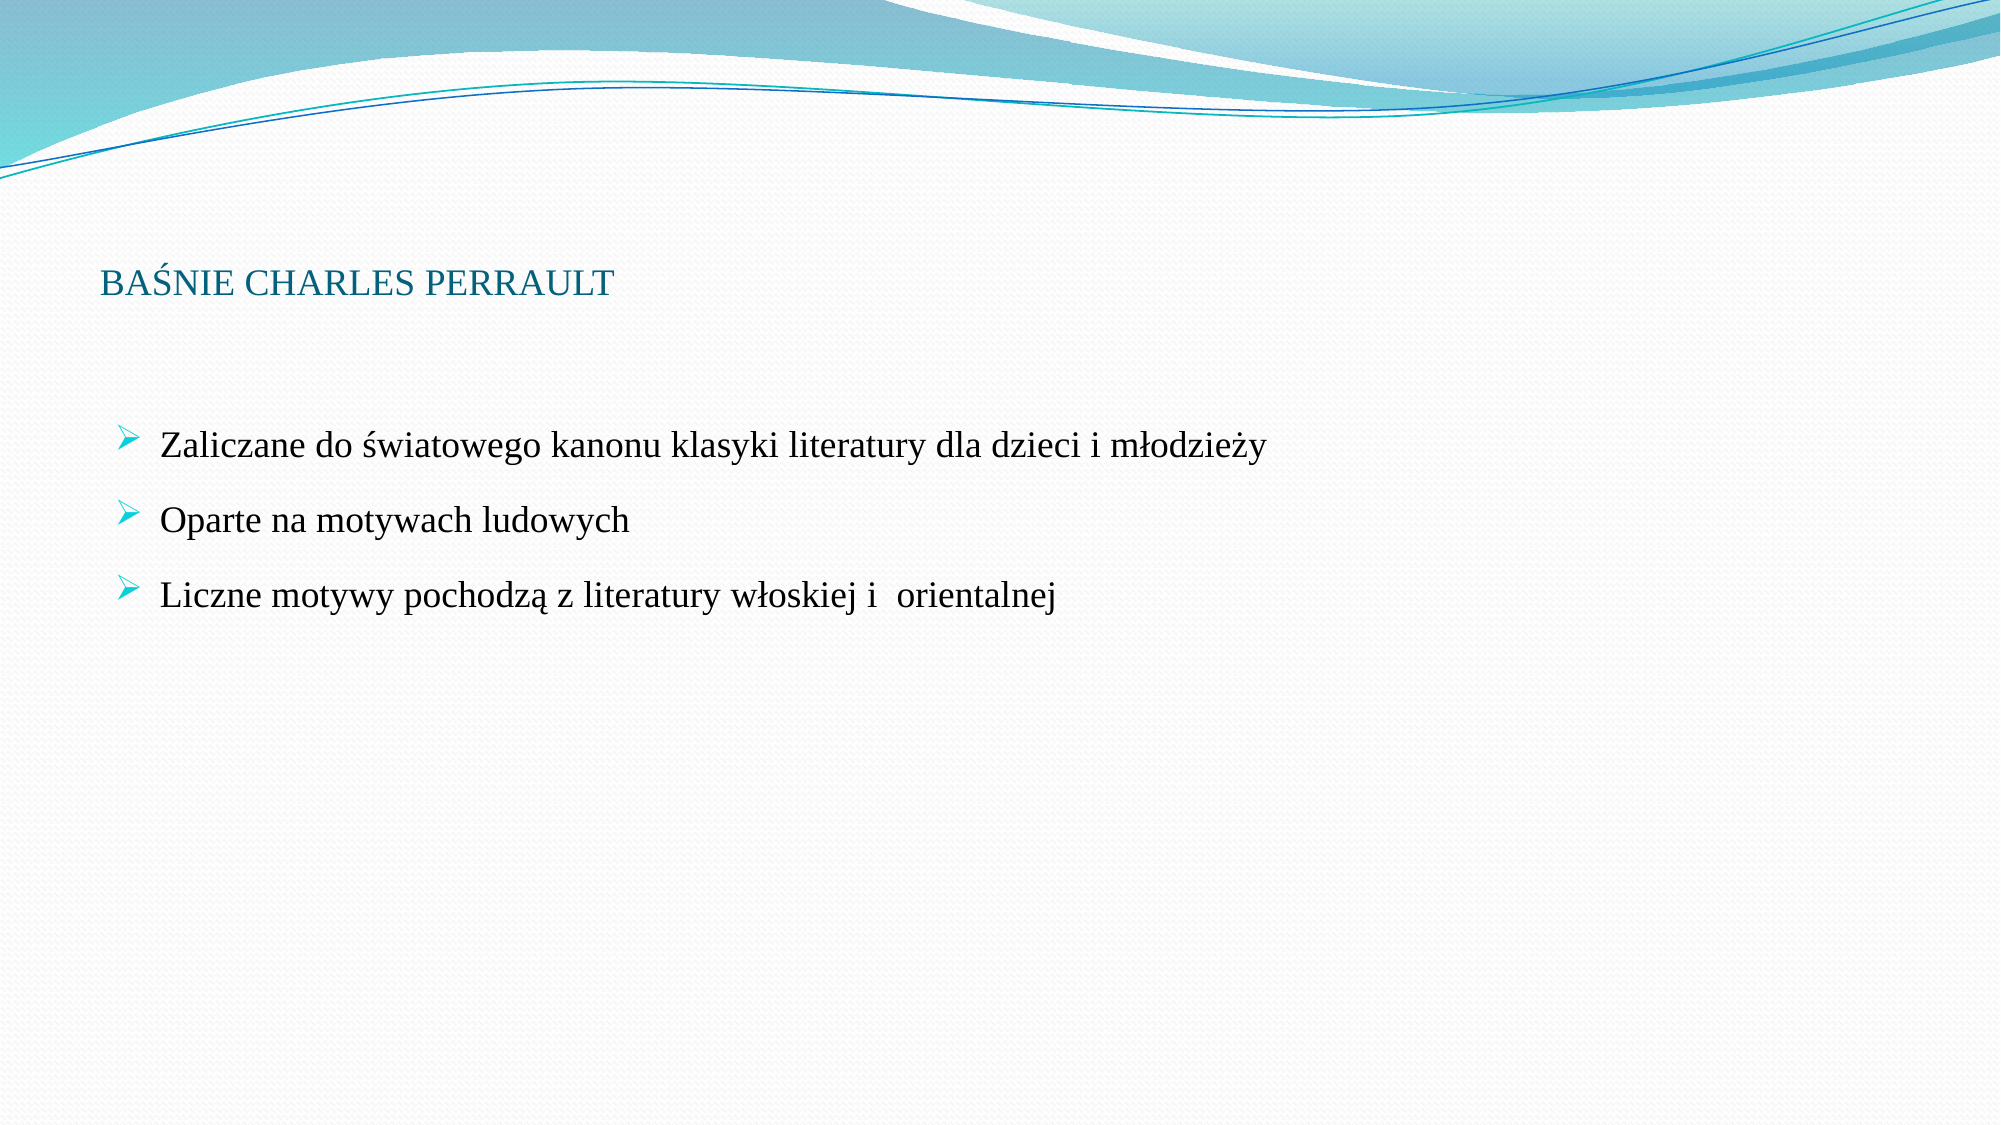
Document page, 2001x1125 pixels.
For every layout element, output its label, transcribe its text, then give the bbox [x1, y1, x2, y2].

list Zaliczane do światowego kanonu klasyki literatury dla dzieci i młodzieży Oparte na motywach ludowych Liczne motywy pochodzą z literatury włoskiej i orientalnej [99, 317, 1900, 1038]
title BAŚNIE CHARLES PERRAULT [99, 115, 1900, 303]
